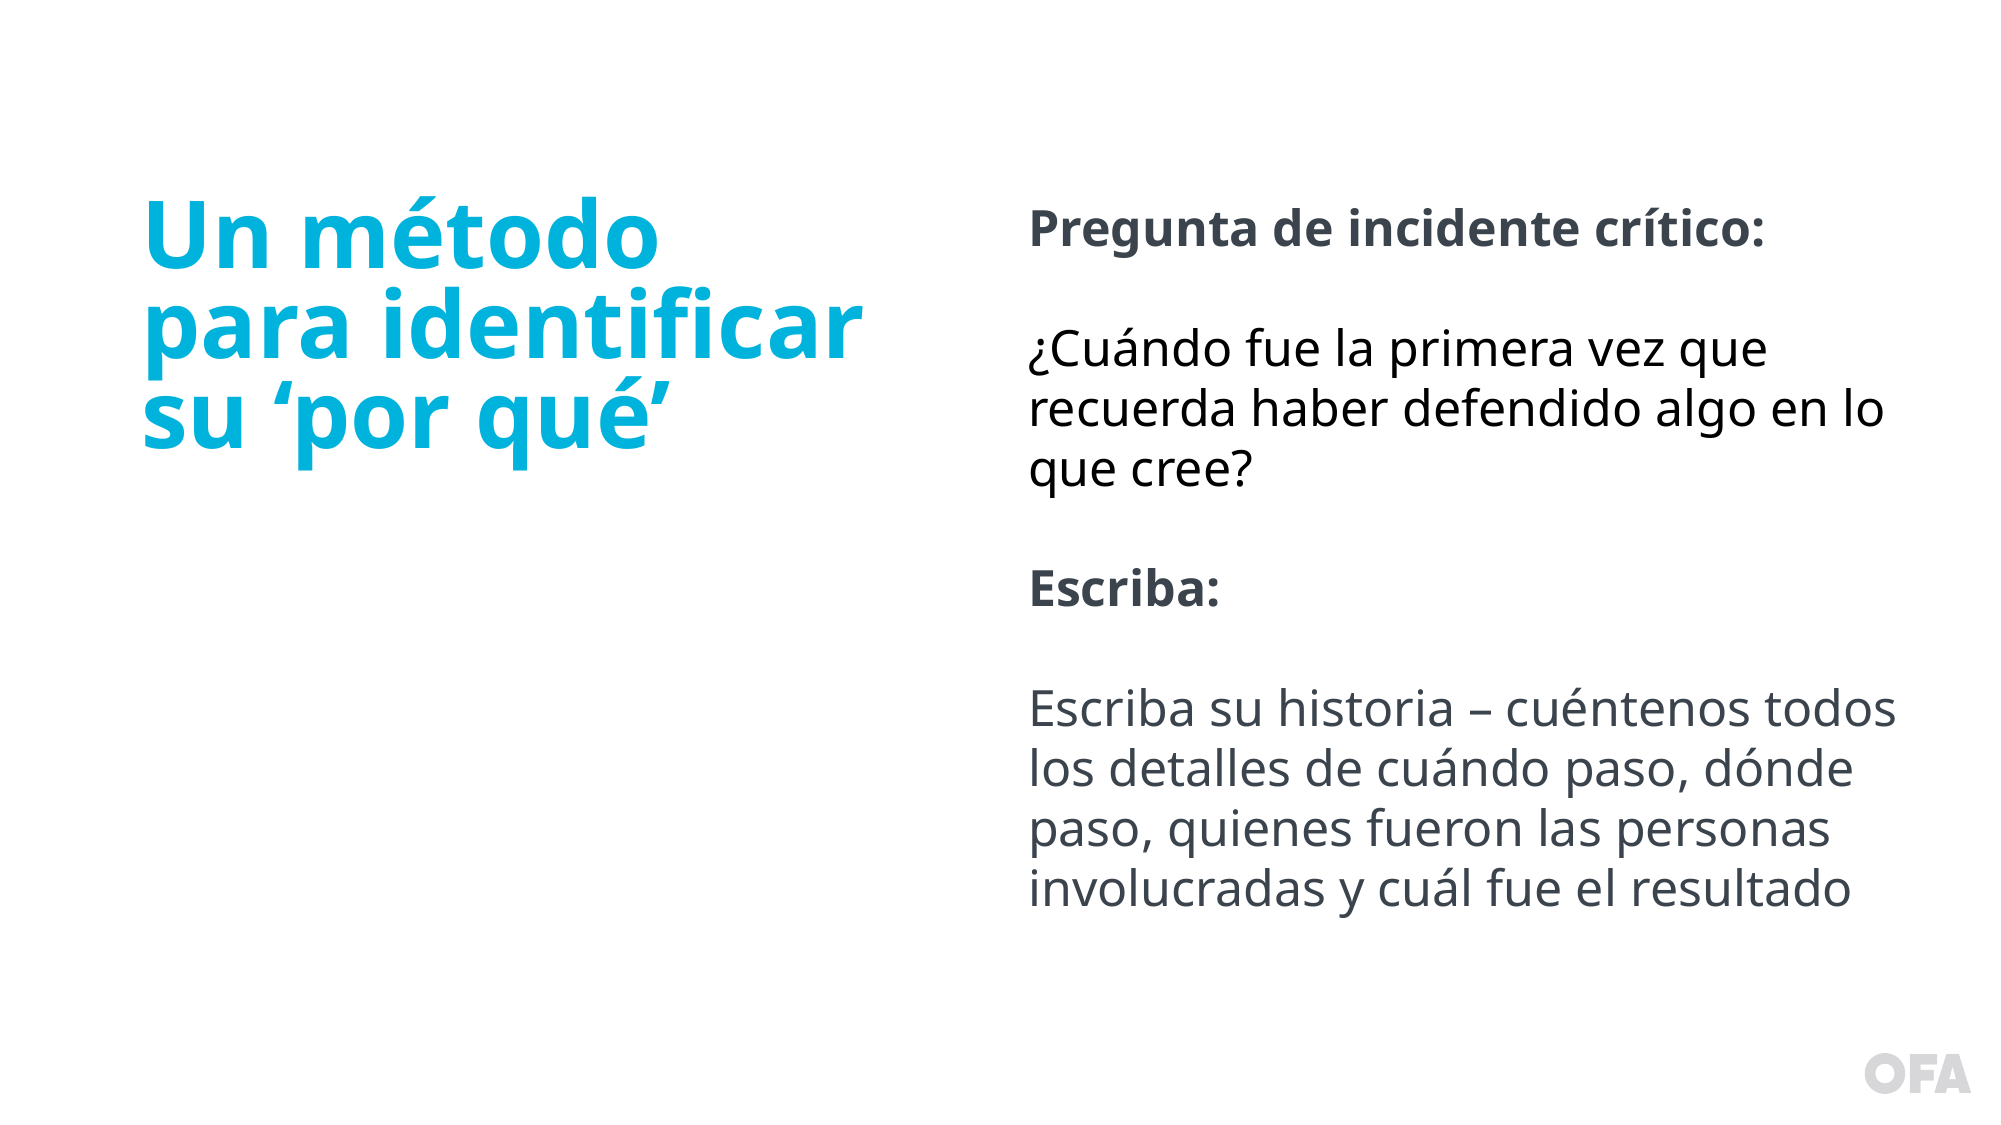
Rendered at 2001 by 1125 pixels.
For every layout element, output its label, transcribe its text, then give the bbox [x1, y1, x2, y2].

text_box Pregunta de incidente crítico: ¿Cuándo fue la primera vez que recuerda haber defendido algo en lo que cree? Escriba: Escriba su historia – cuéntenos todos los detalles de cuándo paso, dónde paso, quienes fueron las personas involucradas y cuál fue el resultado [1013, 189, 1918, 984]
picture [1863, 1052, 1972, 1095]
text_box Un método para identificar su ‘por qué’ [126, 189, 907, 474]
